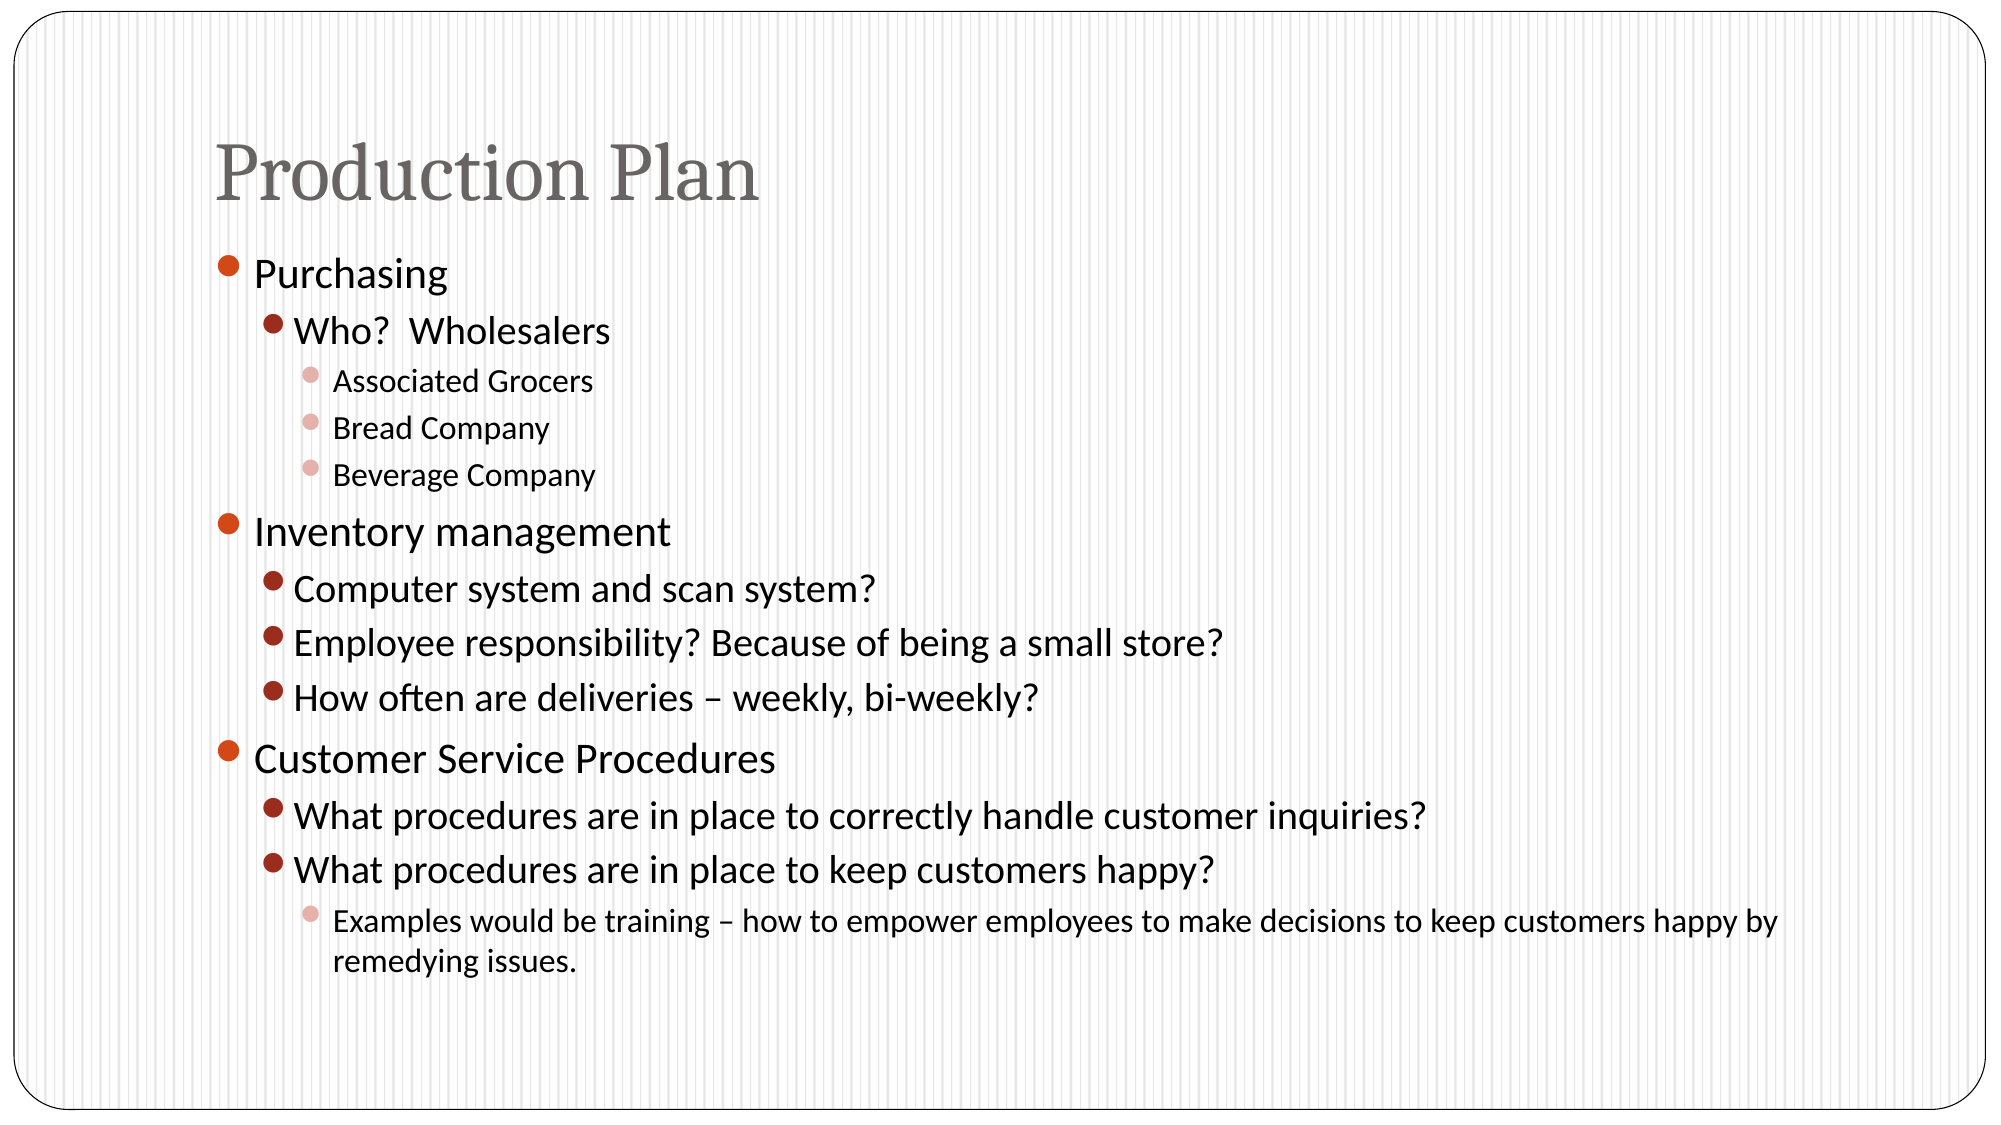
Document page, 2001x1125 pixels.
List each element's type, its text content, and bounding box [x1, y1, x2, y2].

list Purchasing Who? Wholesalers Associated Grocers Bread Company Beverage Company Inventory management Computer system and scan system? Employee responsibility? Because of being a small store? How often are deliveries – weekly, bi-weekly? Customer Service Procedures What procedures are in place to correctly handle customer inquiries? What procedures are in place to keep customers happy? Examples would be training – how to empower employees to make decisions to keep customers happy by remedying issues. [200, 237, 1900, 988]
title Production Plan [200, 45, 1900, 233]
